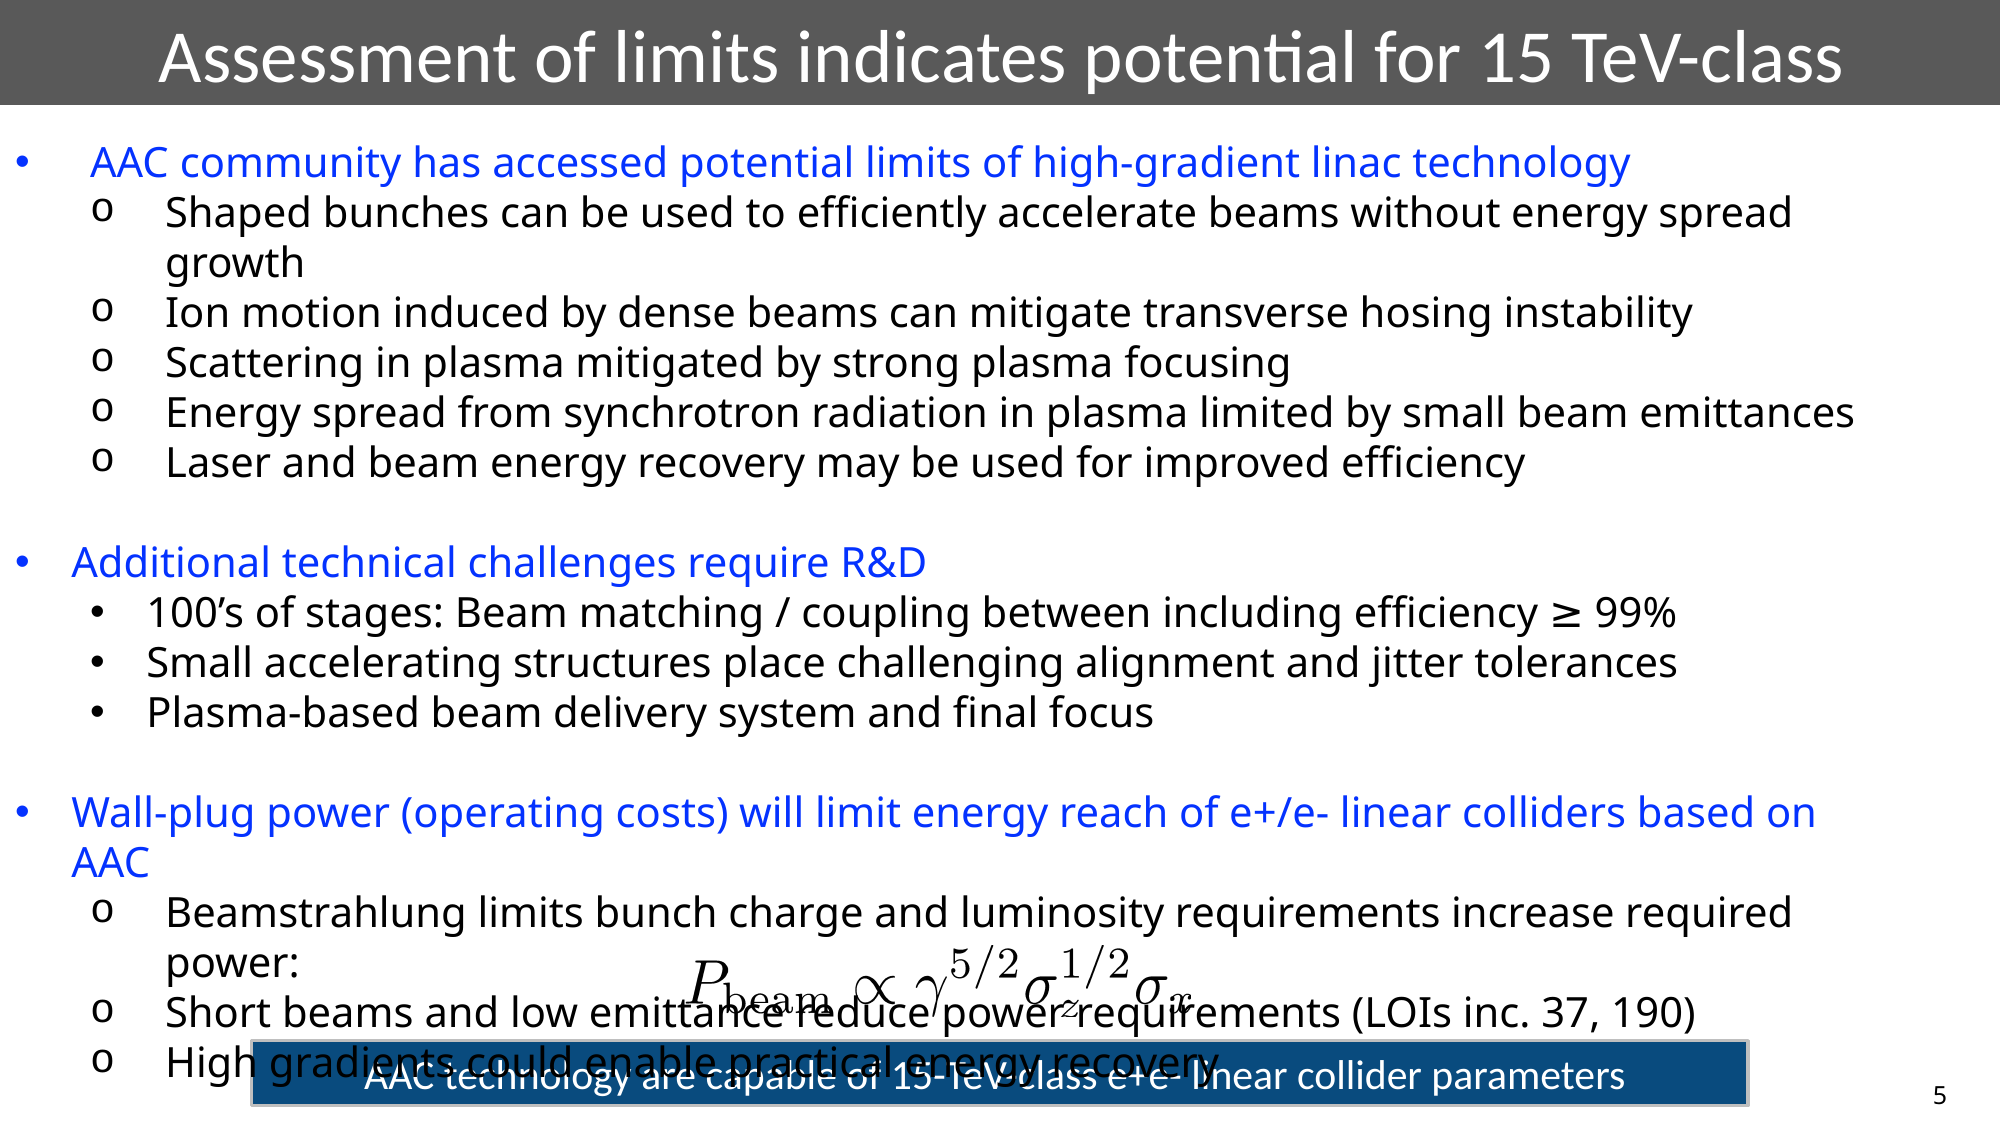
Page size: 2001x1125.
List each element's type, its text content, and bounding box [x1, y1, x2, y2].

picture [684, 945, 1192, 1017]
text_box AAC technology are capable of 15-TeV-class e+e- linear collider parameters [251, 1094, 1748, 1106]
text_box AAC community has accessed potential limits of high-gradient linac technology Shaped bunches can be used to efficiently accelerate beams without energy spread growth Ion motion induced by dense beams can mitigate transverse hosing instability Scattering in plasma mitigated by strong plasma focusing Energy spread from synchrotron radiation in plasma limited by small beam emittances Laser and beam energy recovery may be used for improved efficiency Additional technical challenges require R&D 100’s of stages: Beam matching / coupling between including efficiency ≥ 99% Small accelerating structures place challenging alignment and jitter tolerances Plasma-based beam delivery system and final focus Wall-plug power (operating costs) will limit energy reach of e+/e- linear colliders based on AAC Beamstrahlung limits bunch charge and luminosity requirements increase required power: Short beams and low emittance reduce power requirements (LOIs inc. 37, 190) High gradients could enable practical energy recovery [0, 128, 1905, 1094]
text_box 5 [1883, 1071, 1997, 1122]
text_box Assessment of limits indicates potential for 15 TeV-class [0, 0, 2000, 105]
